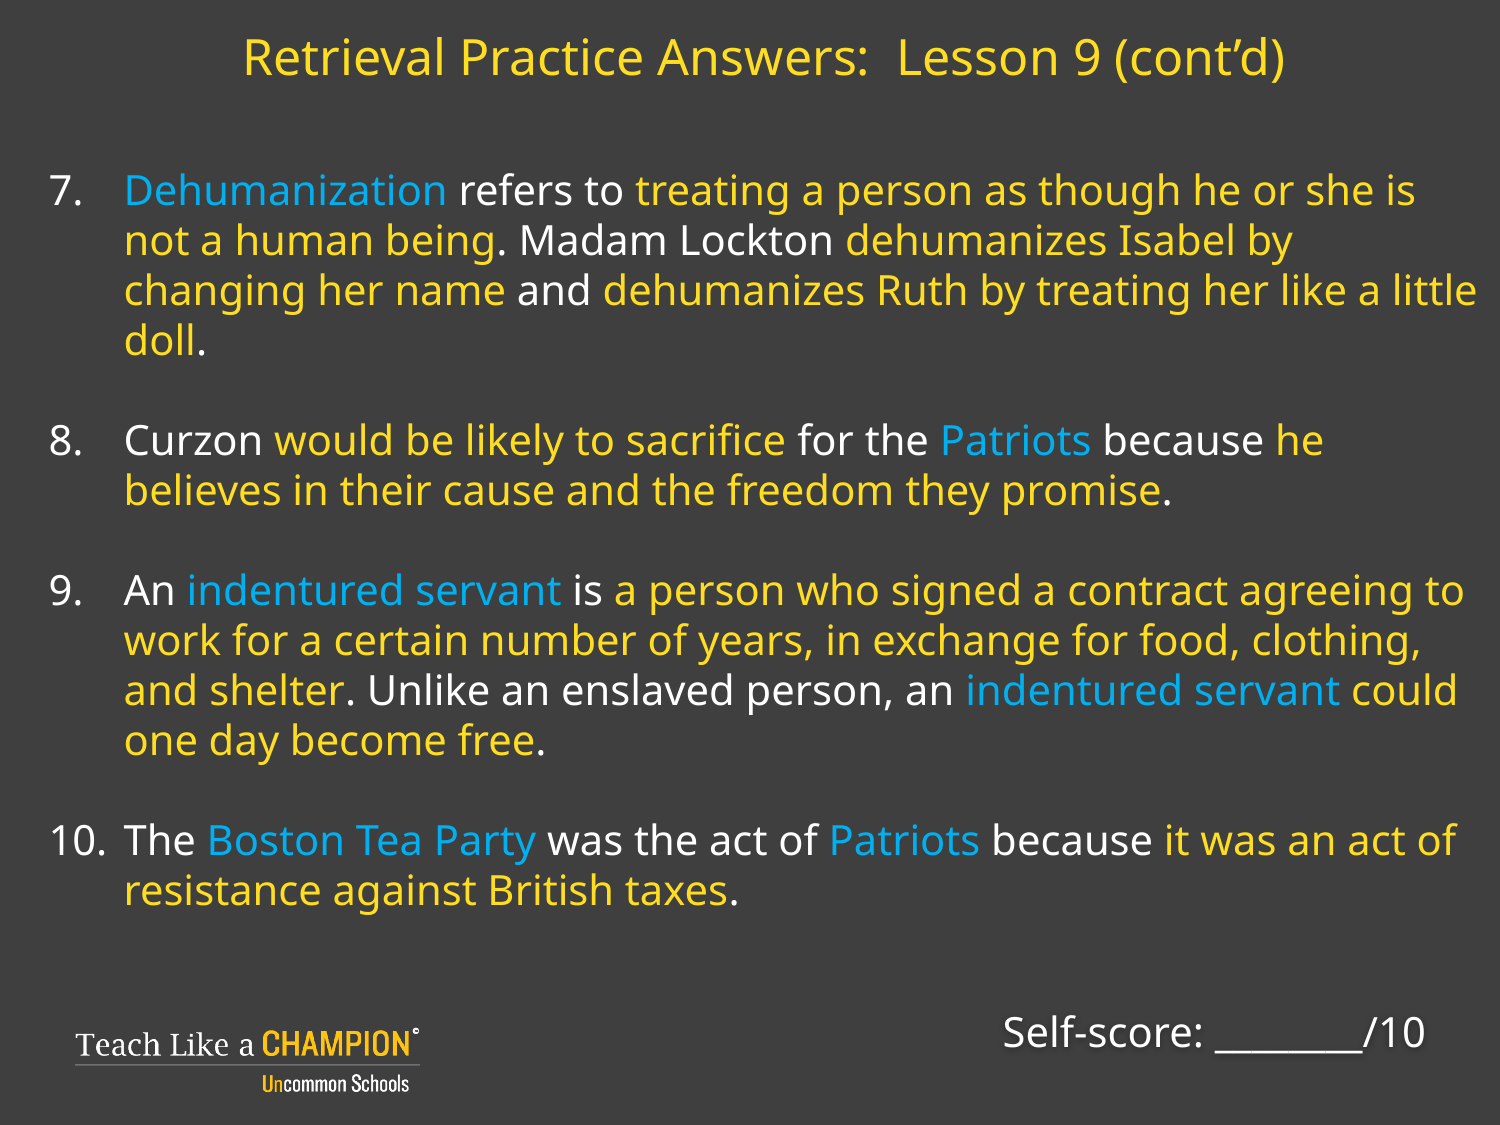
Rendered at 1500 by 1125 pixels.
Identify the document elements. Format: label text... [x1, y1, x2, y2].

text_box Self-score: ________/10 [985, 993, 1444, 1069]
picture [72, 1024, 423, 1095]
text_box Retrieval Practice Answers: Lesson 9 (cont’d) [47, 0, 1480, 112]
text_box Dehumanization refers to treating a person as though he or she is not a human being. Madam Lockton dehumanizes Isabel by changing her name and dehumanizes Ruth by treating her like a little doll. Curzon would be likely to sacrifice for the Patriots because he believes in their cause and the freedom they promise. An indentured servant is a person who signed a contract agreeing to work for a certain number of years, in exchange for food, clothing, and shelter. Unlike an enslaved person, an indentured servant could one day become free. The Boston Tea Party was the act of Patriots because it was an act of resistance against British taxes. [33, 156, 1500, 956]
